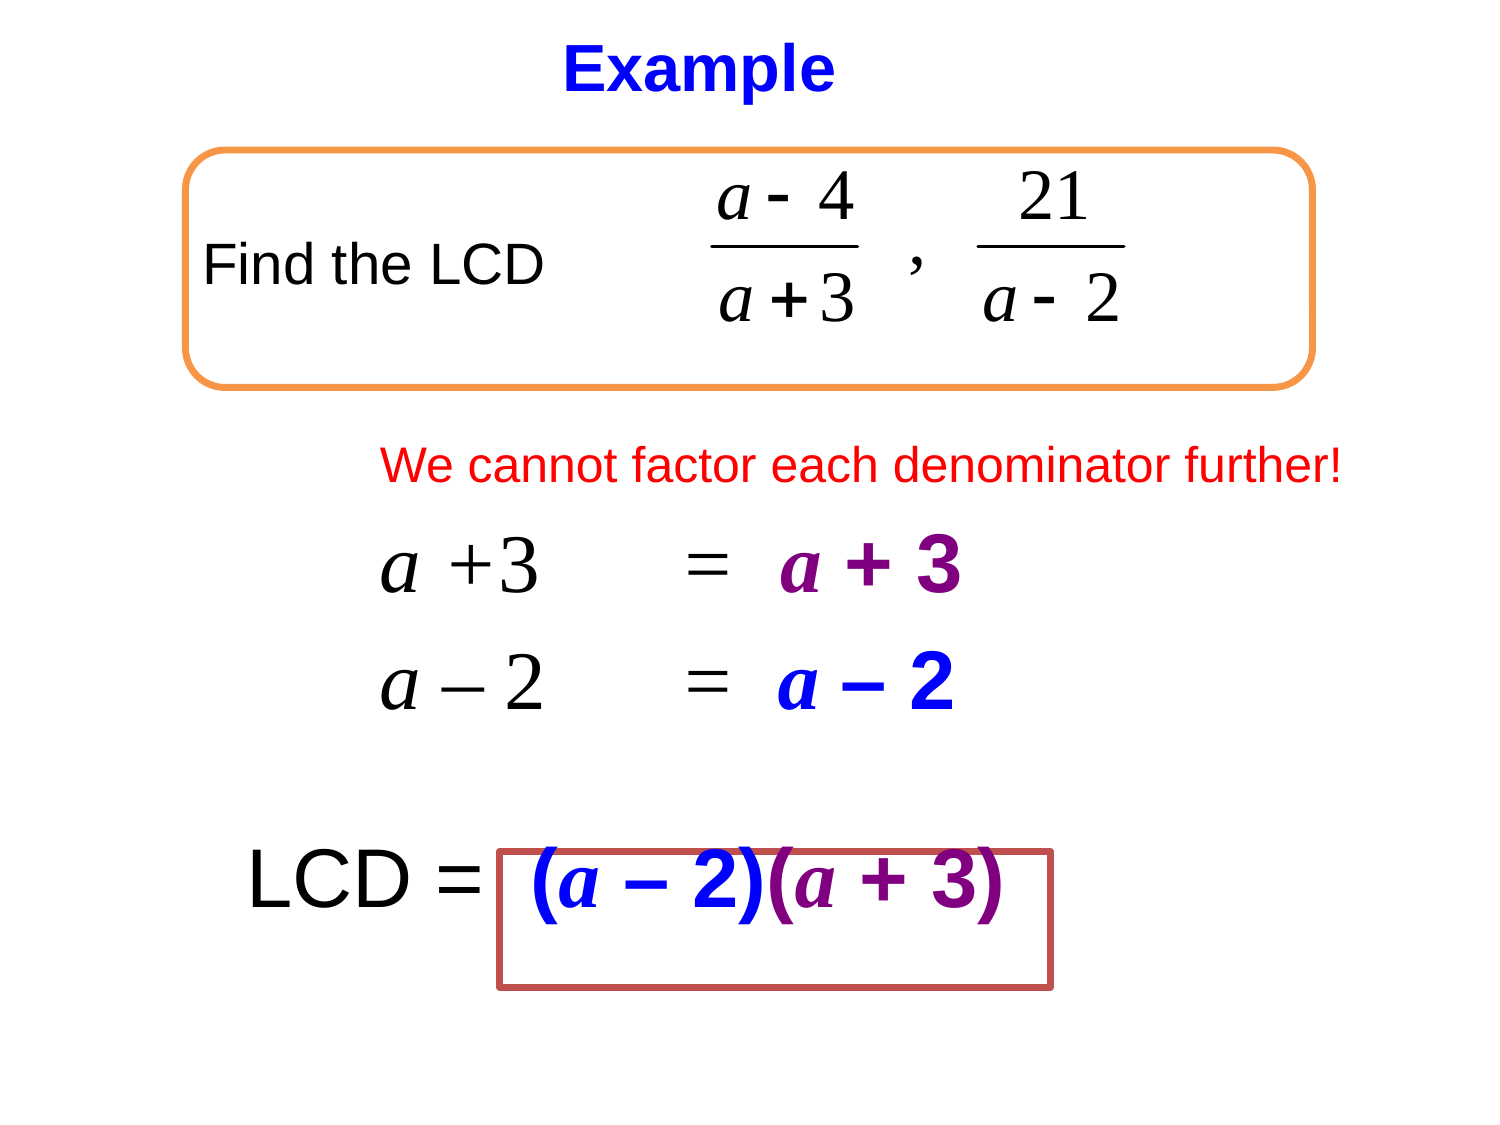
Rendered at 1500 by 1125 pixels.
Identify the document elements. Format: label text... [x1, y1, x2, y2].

text_box Find the LCD [187, 218, 691, 282]
text_box [181, 146, 1316, 391]
text_box [496, 848, 1054, 991]
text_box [699, 149, 1142, 338]
text_box Example [290, 17, 1109, 93]
text_box We cannot factor each denominator further! a +3 = a + 3 a – 2 = a – 2 LCD = (a – 2)(a + 3) [115, 425, 1410, 700]
